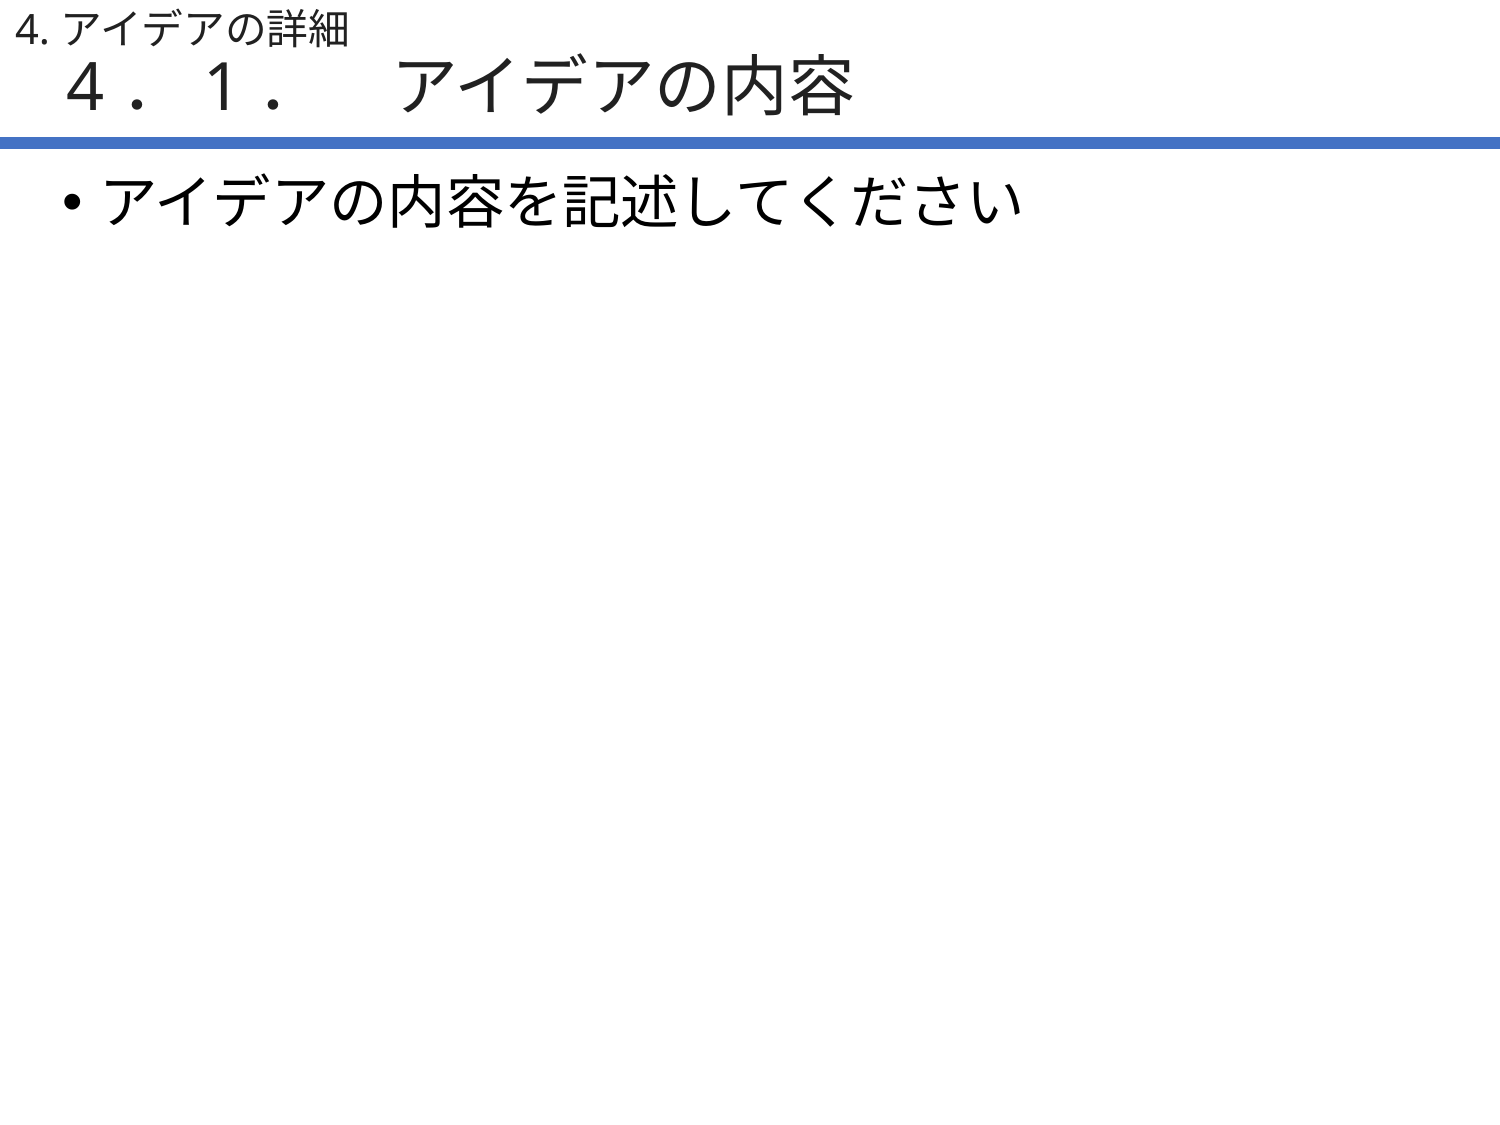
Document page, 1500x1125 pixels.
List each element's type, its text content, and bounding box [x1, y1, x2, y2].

list アイデアの内容を記述してください [47, 166, 1341, 880]
title 4.アイデアの詳細 4．1． アイデアの内容 [0, 1, 1294, 132]
